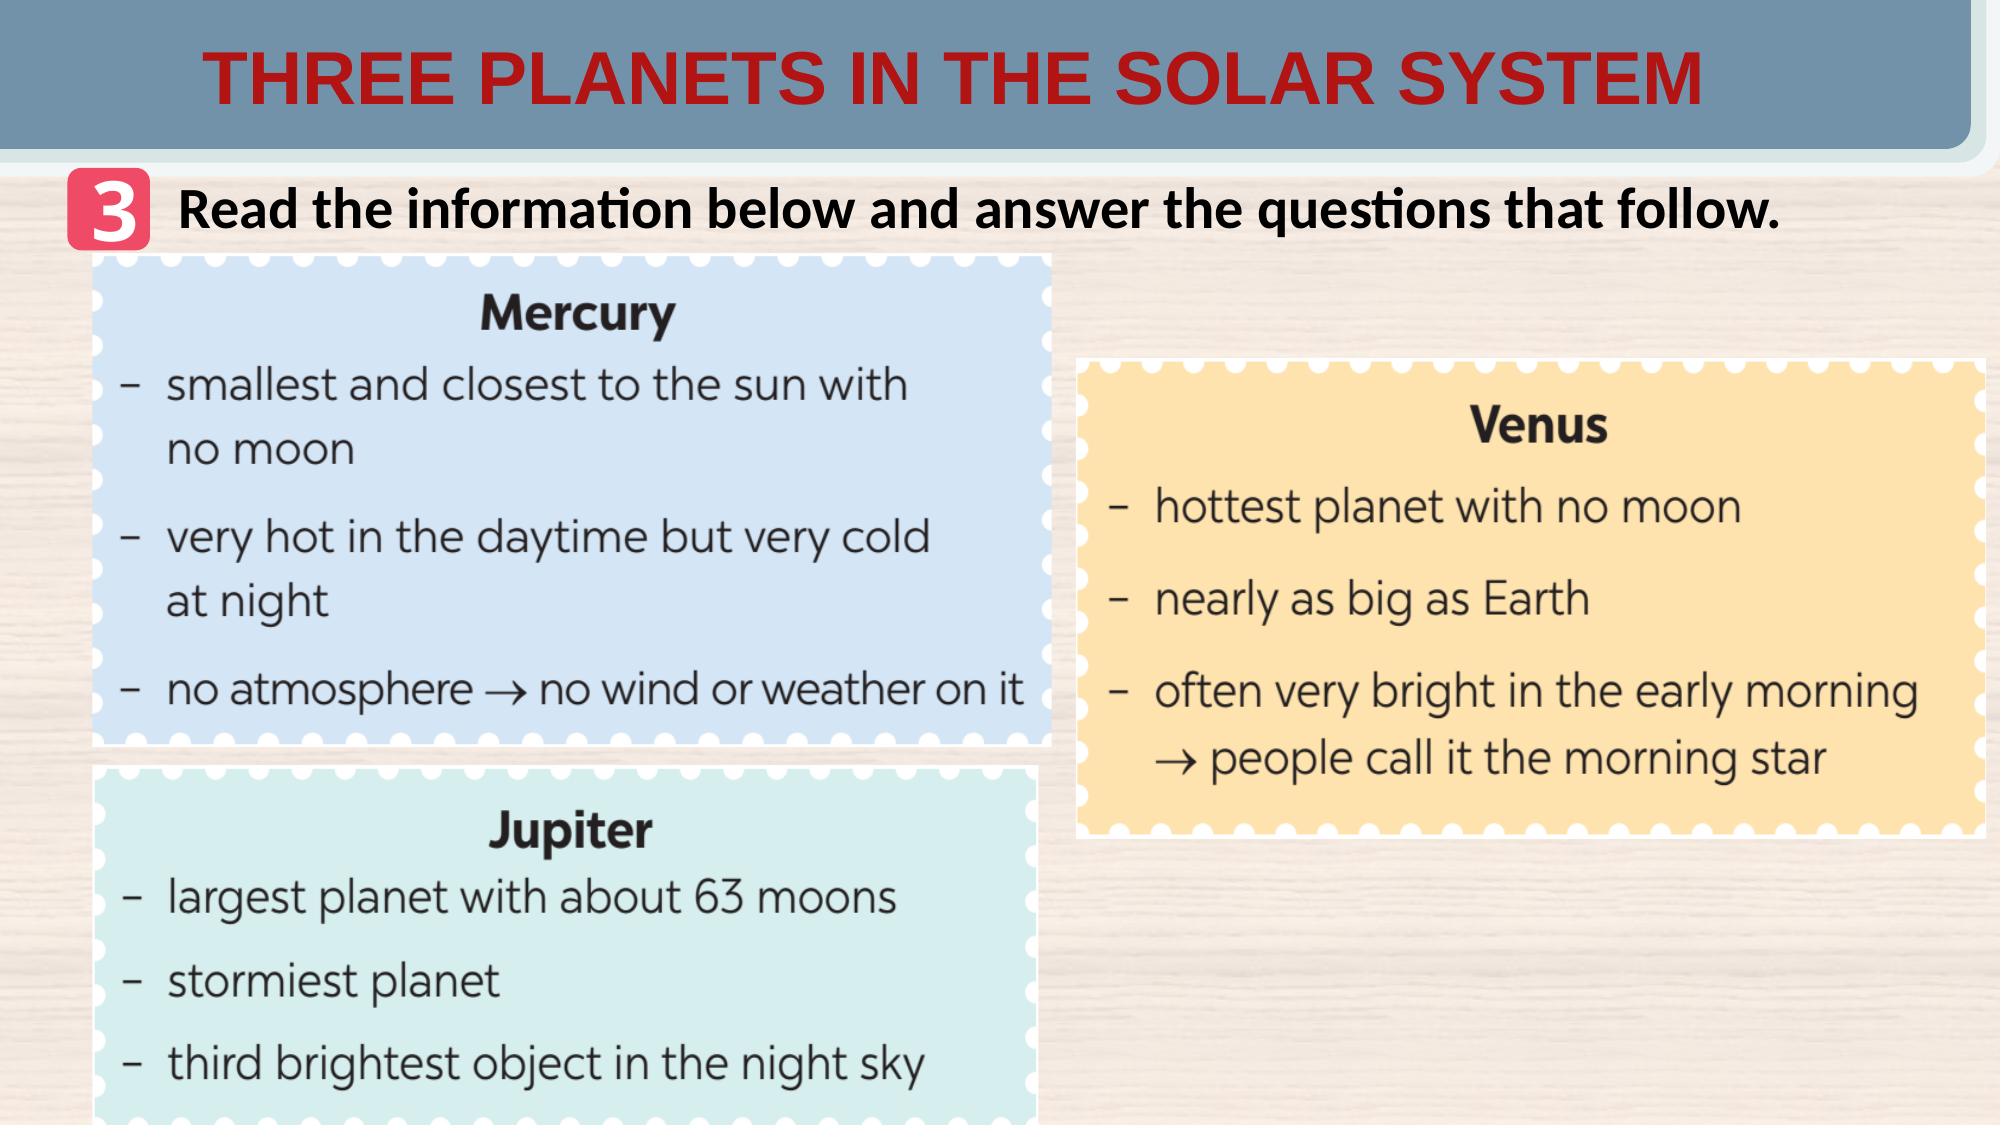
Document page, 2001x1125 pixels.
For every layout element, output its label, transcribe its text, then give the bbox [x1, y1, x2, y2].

text_box Read the information below and answer the questions that follow. [163, 177, 2000, 248]
text_box 3 [76, 177, 142, 266]
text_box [0, 0, 2000, 177]
picture [92, 765, 1039, 1125]
picture [92, 253, 1052, 747]
picture [1075, 358, 1987, 839]
text_box [142, 177, 151, 251]
text_box [66, 177, 76, 251]
